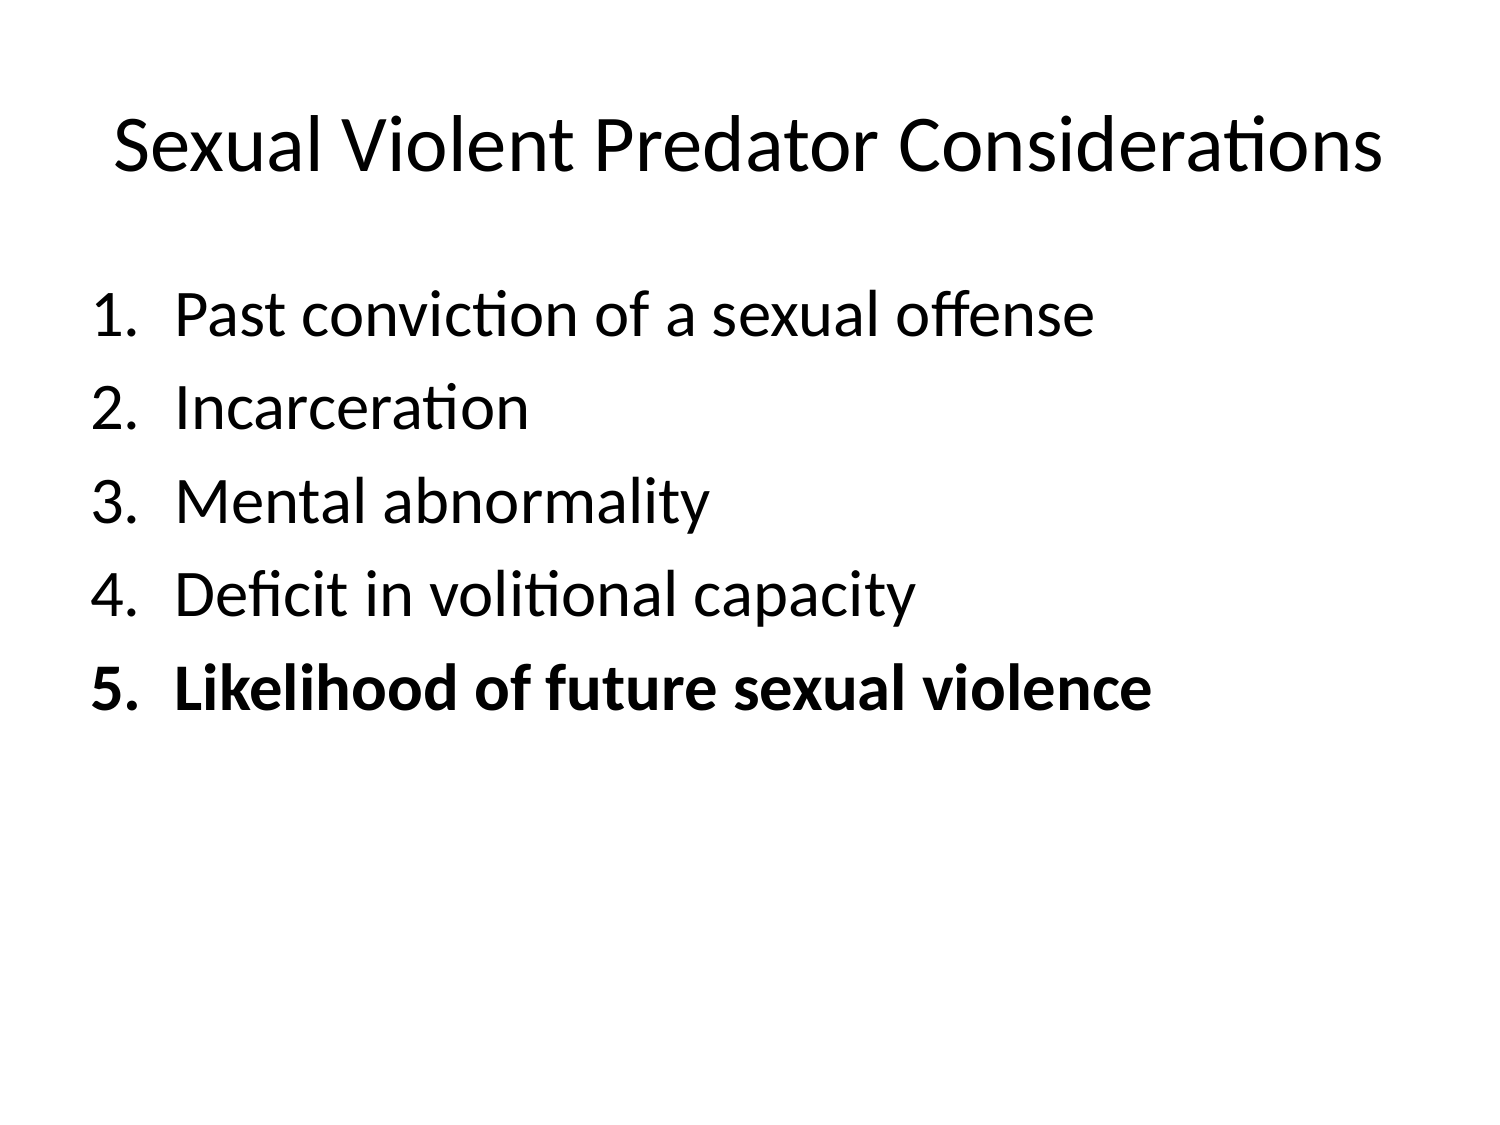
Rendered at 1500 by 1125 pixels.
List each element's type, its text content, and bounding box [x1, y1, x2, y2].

title Sexual Violent Predator Considerations [75, 45, 1425, 233]
list Past conviction of a sexual offense Incarceration Mental abnormality Deficit in volitional capacity Likelihood of future sexual violence [75, 262, 1425, 1005]
